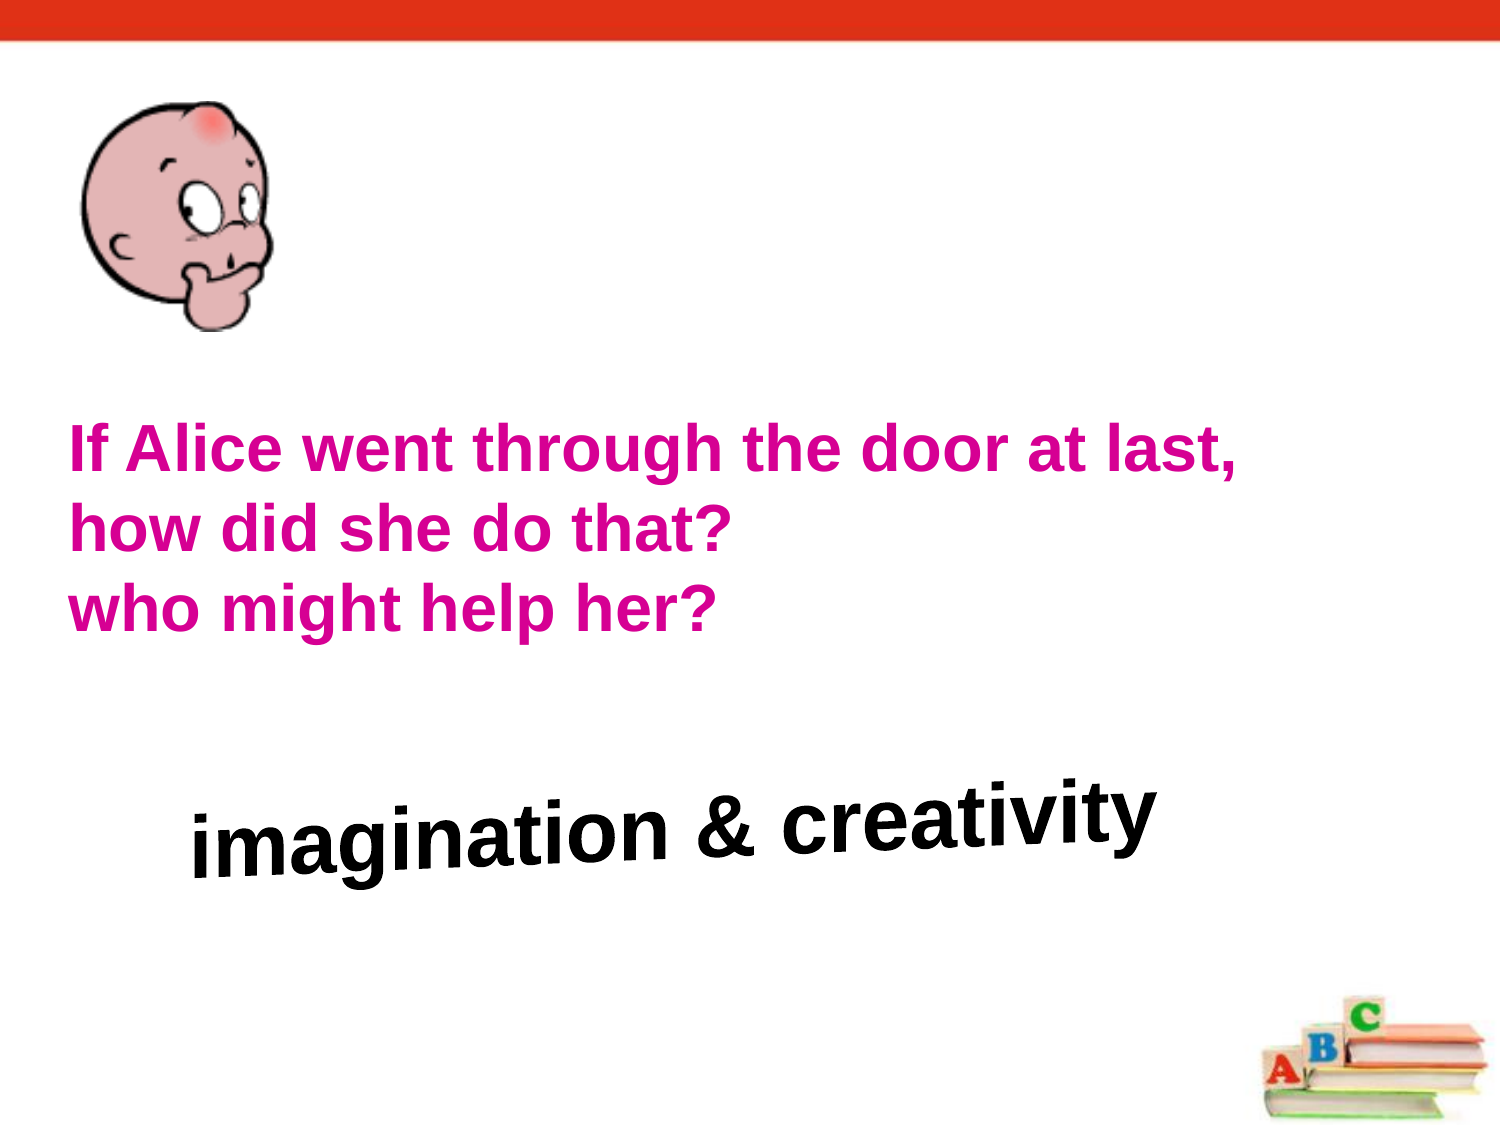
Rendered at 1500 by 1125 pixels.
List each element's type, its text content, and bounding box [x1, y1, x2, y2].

text_box If Alice went through the door at last, how did she do that? who might help her? [53, 397, 1274, 652]
picture [0, 0, 1500, 1125]
